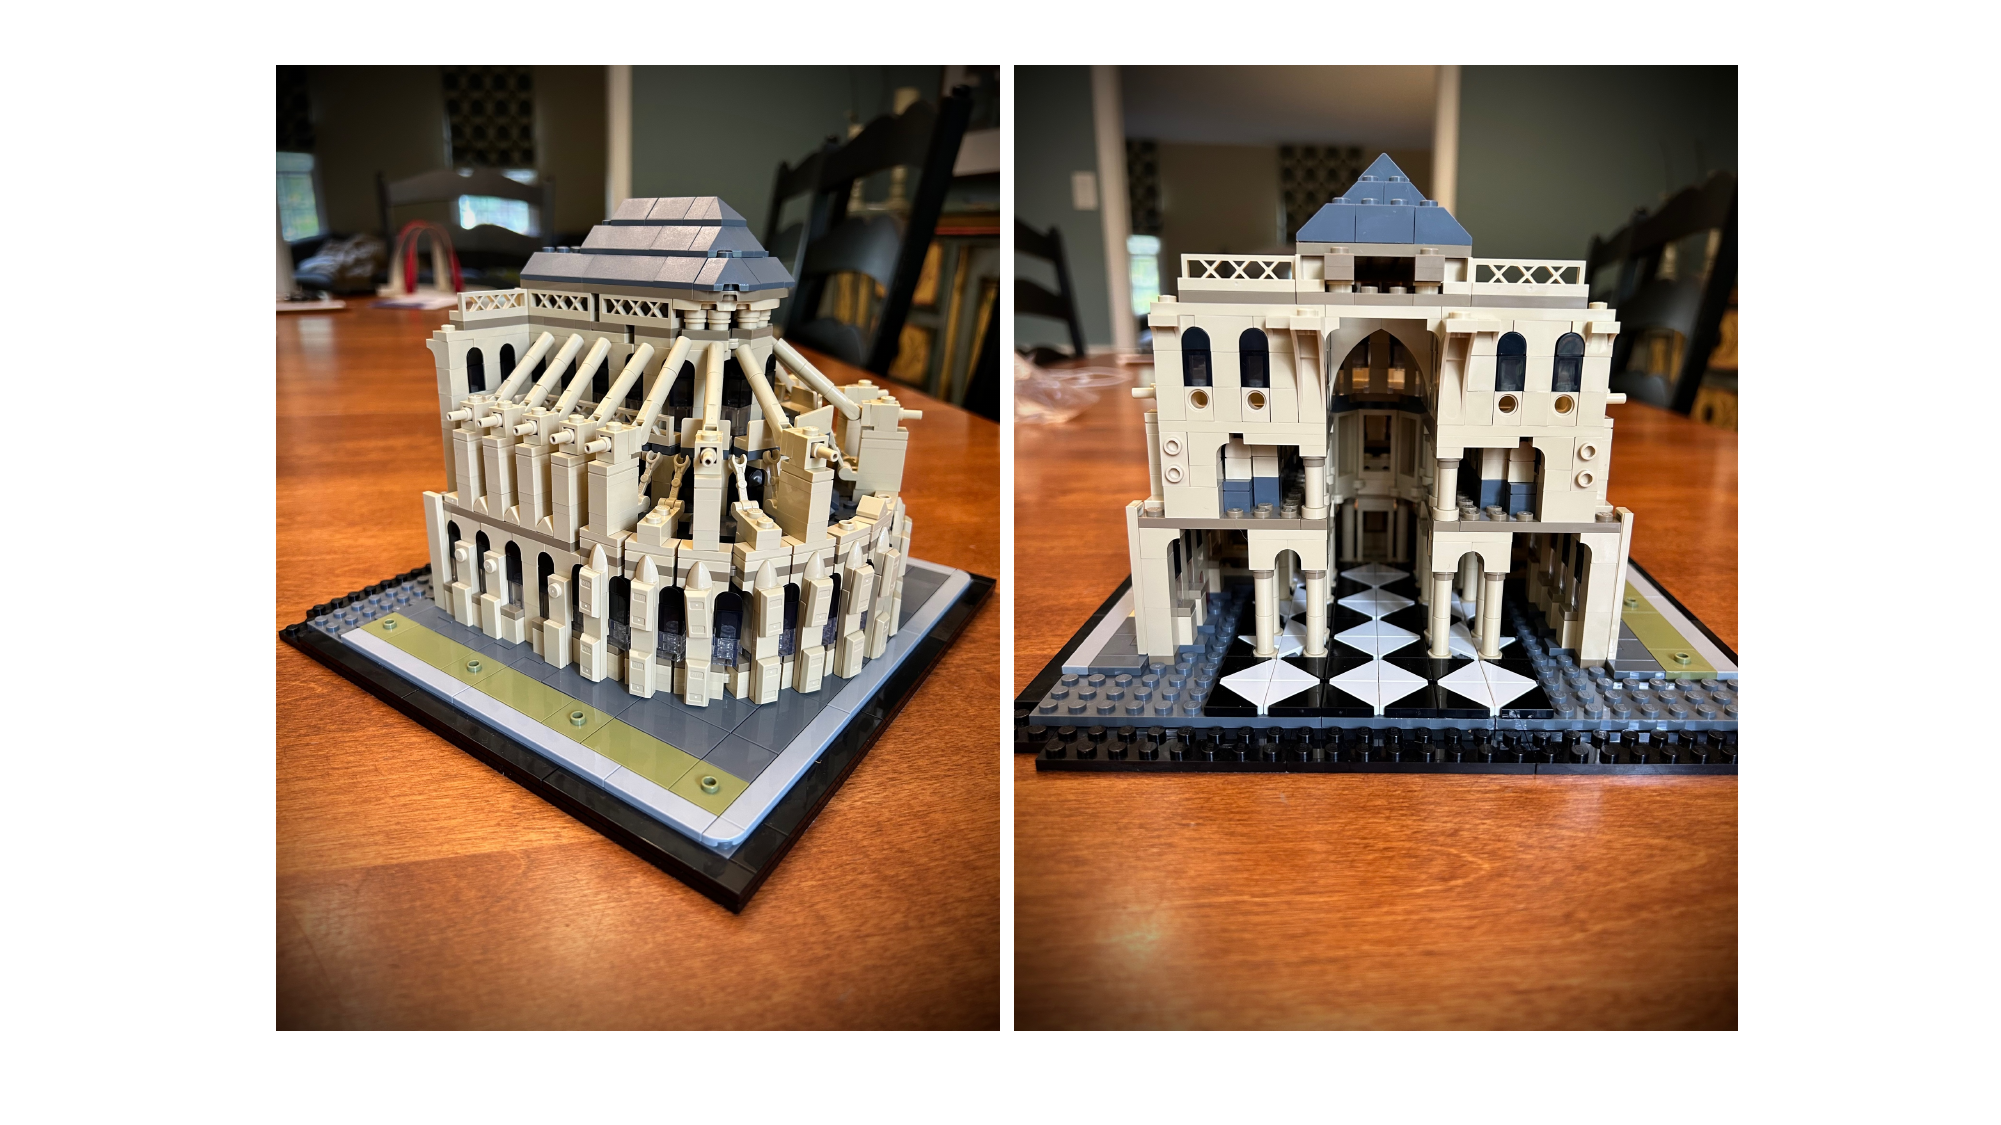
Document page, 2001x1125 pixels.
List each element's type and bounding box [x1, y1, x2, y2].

picture [275, 65, 1001, 1032]
picture [1013, 65, 1739, 1032]
